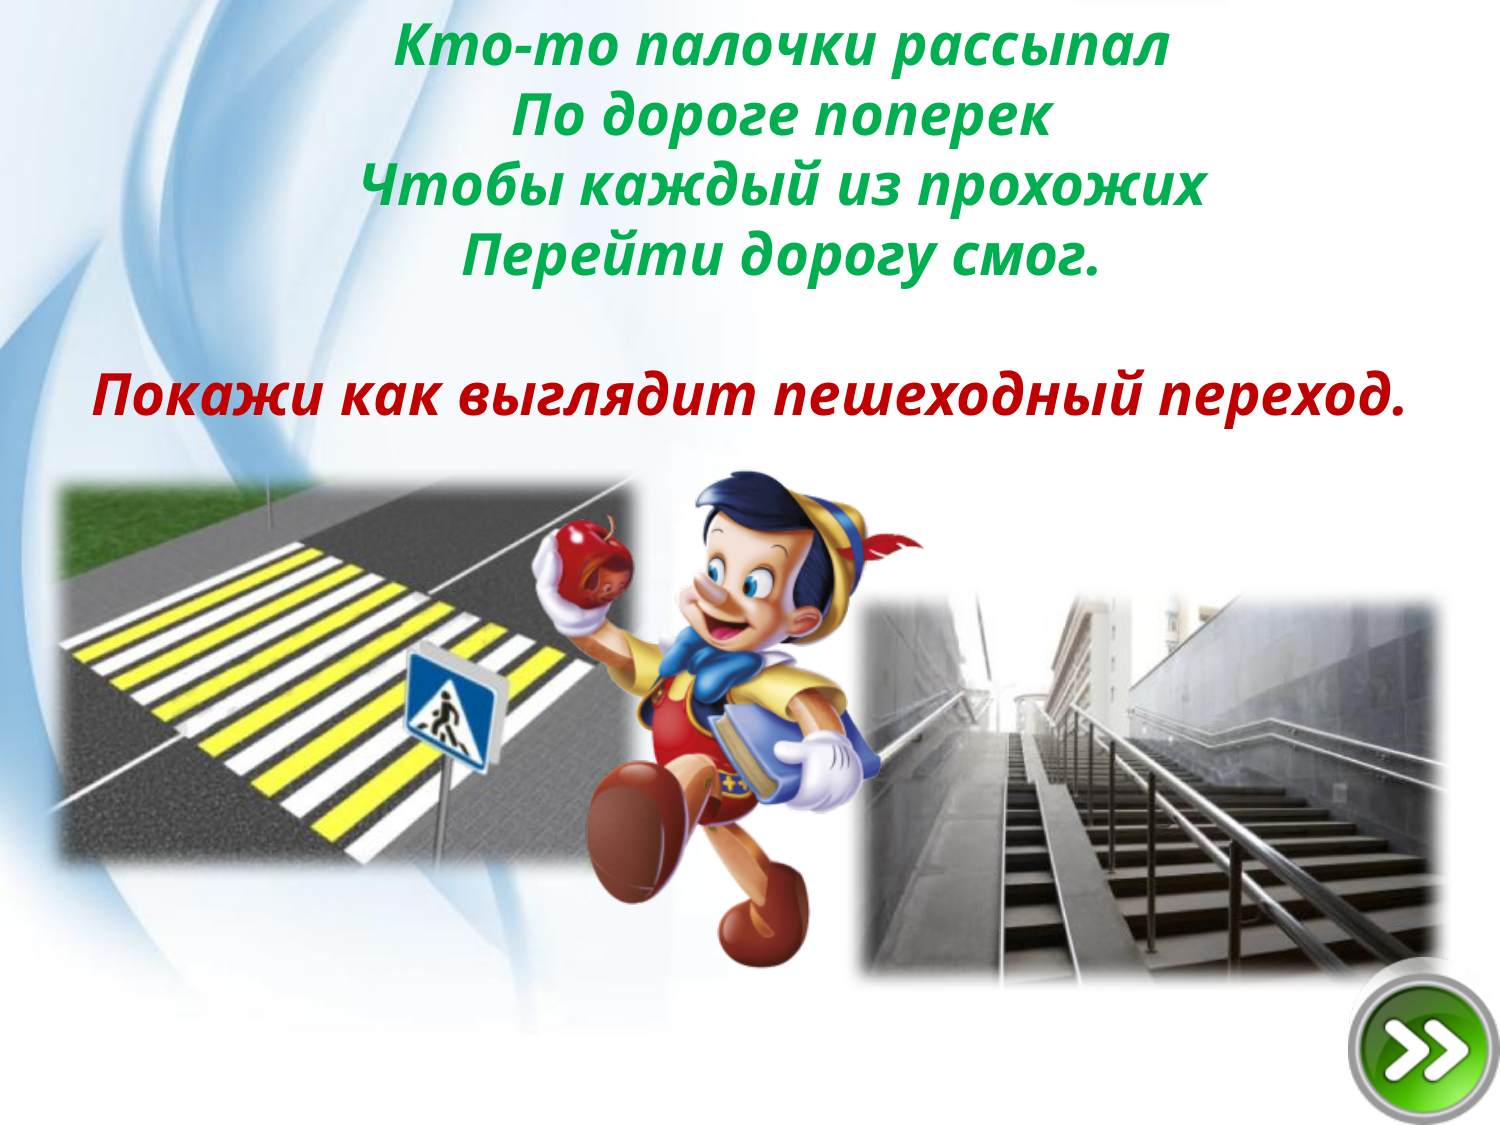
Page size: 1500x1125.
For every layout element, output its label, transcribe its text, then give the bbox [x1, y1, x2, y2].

text_box Кто-то палочки рассыпал По дороге поперек Чтобы каждый из прохожих Перейти дорогу смог. [324, 0, 1240, 295]
picture [0, 0, 1500, 1125]
text_box Покажи как выглядит пешеходный переход. [64, 349, 1436, 435]
